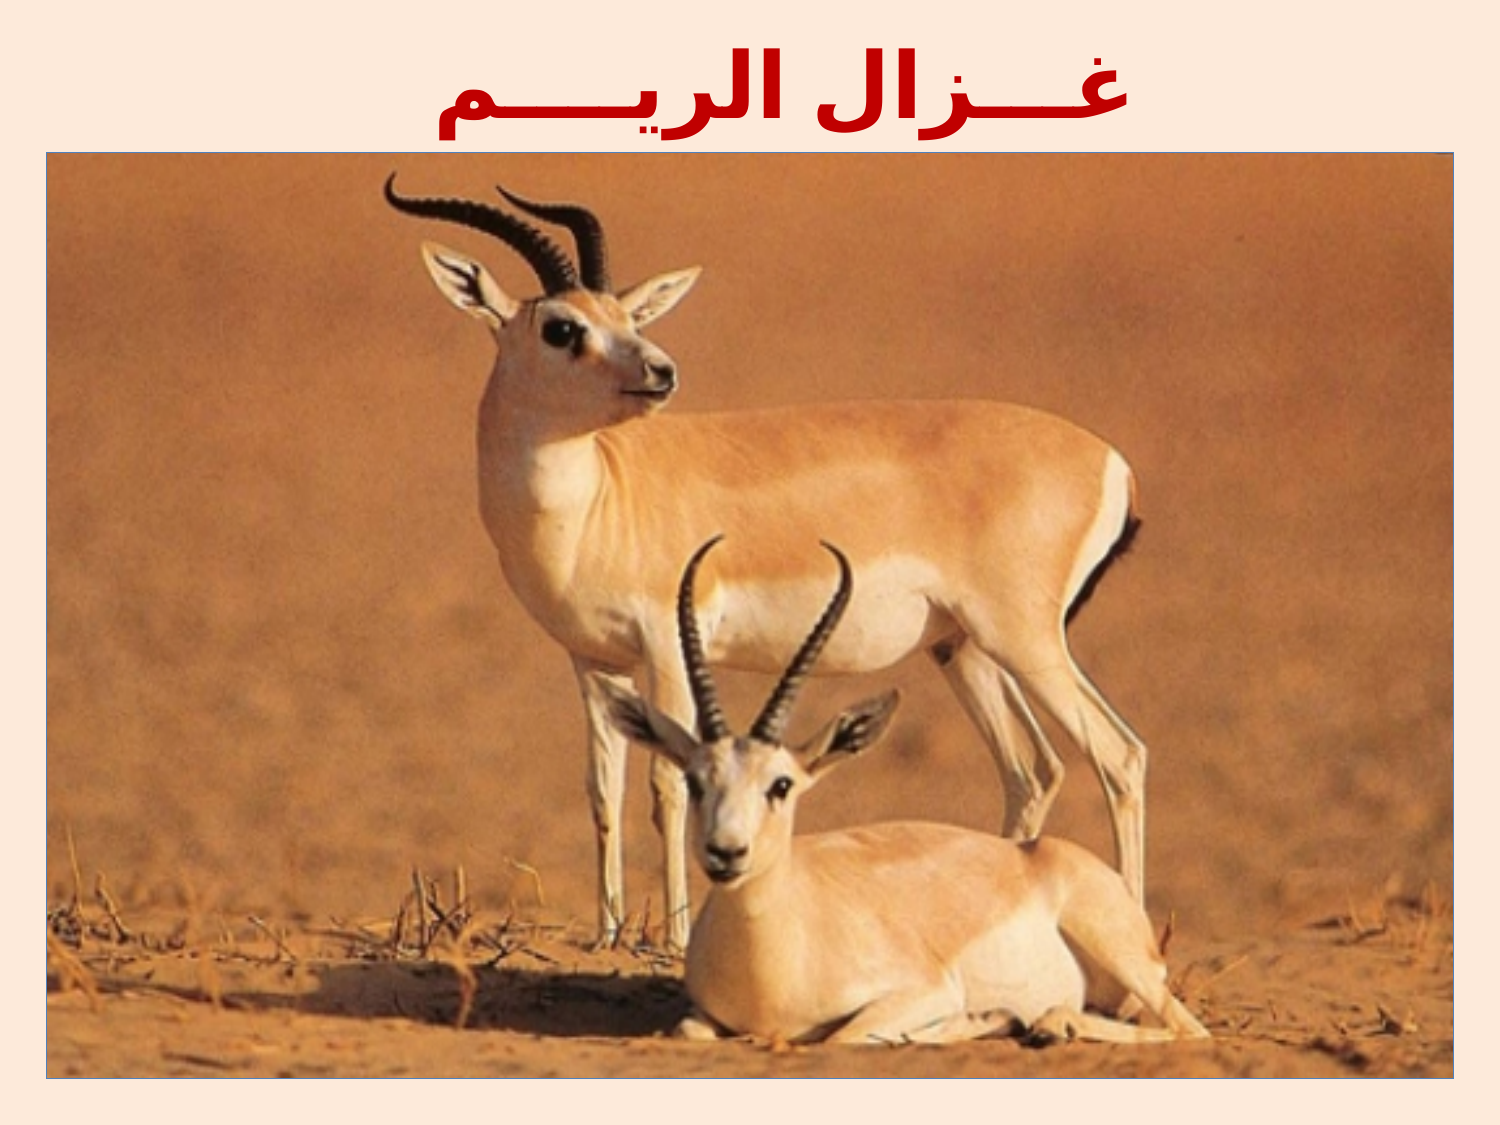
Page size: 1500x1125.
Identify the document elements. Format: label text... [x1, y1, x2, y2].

text_box غـــزال الريــــم [410, 23, 1161, 141]
picture [46, 152, 1454, 1079]
